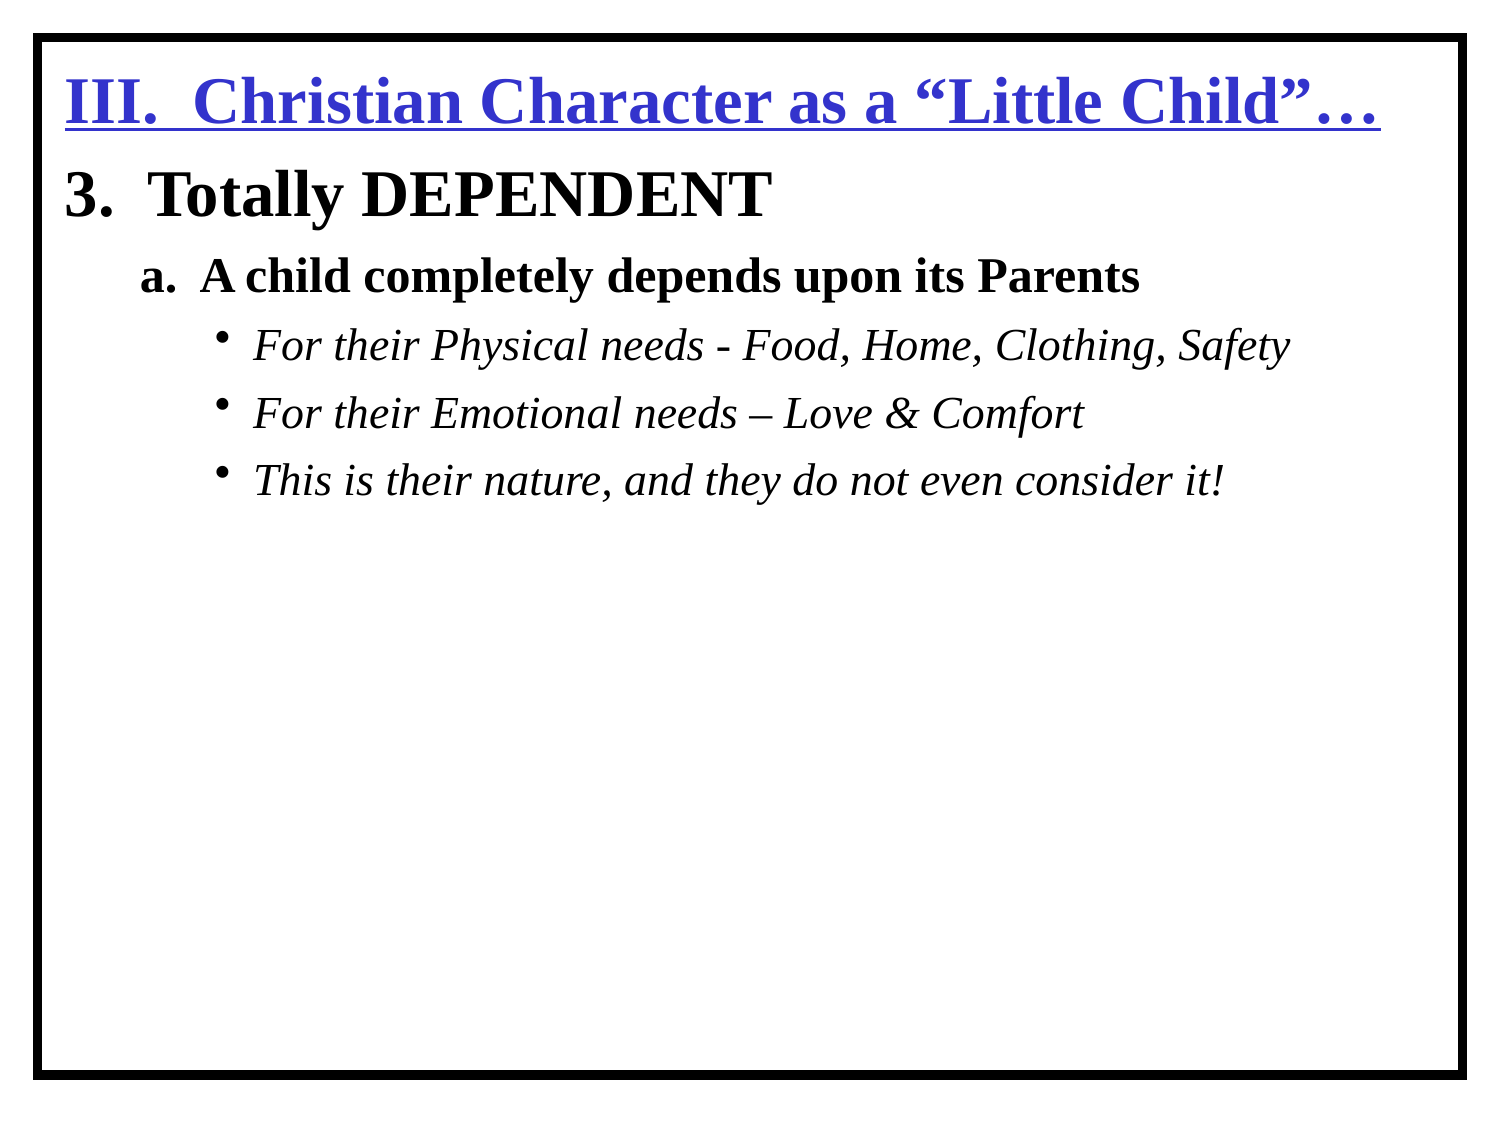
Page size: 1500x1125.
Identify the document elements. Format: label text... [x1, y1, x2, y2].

text_box [37, 37, 1463, 1075]
text_box III. Christian Character as a “Little Child”… 3. Totally DEPENDENT a. A child completely depends upon its Parents For their Physical needs - Food, Home, Clothing, Safety For their Emotional needs – Love & Comfort This is their nature, and they do not even consider it! [50, 49, 1438, 550]
